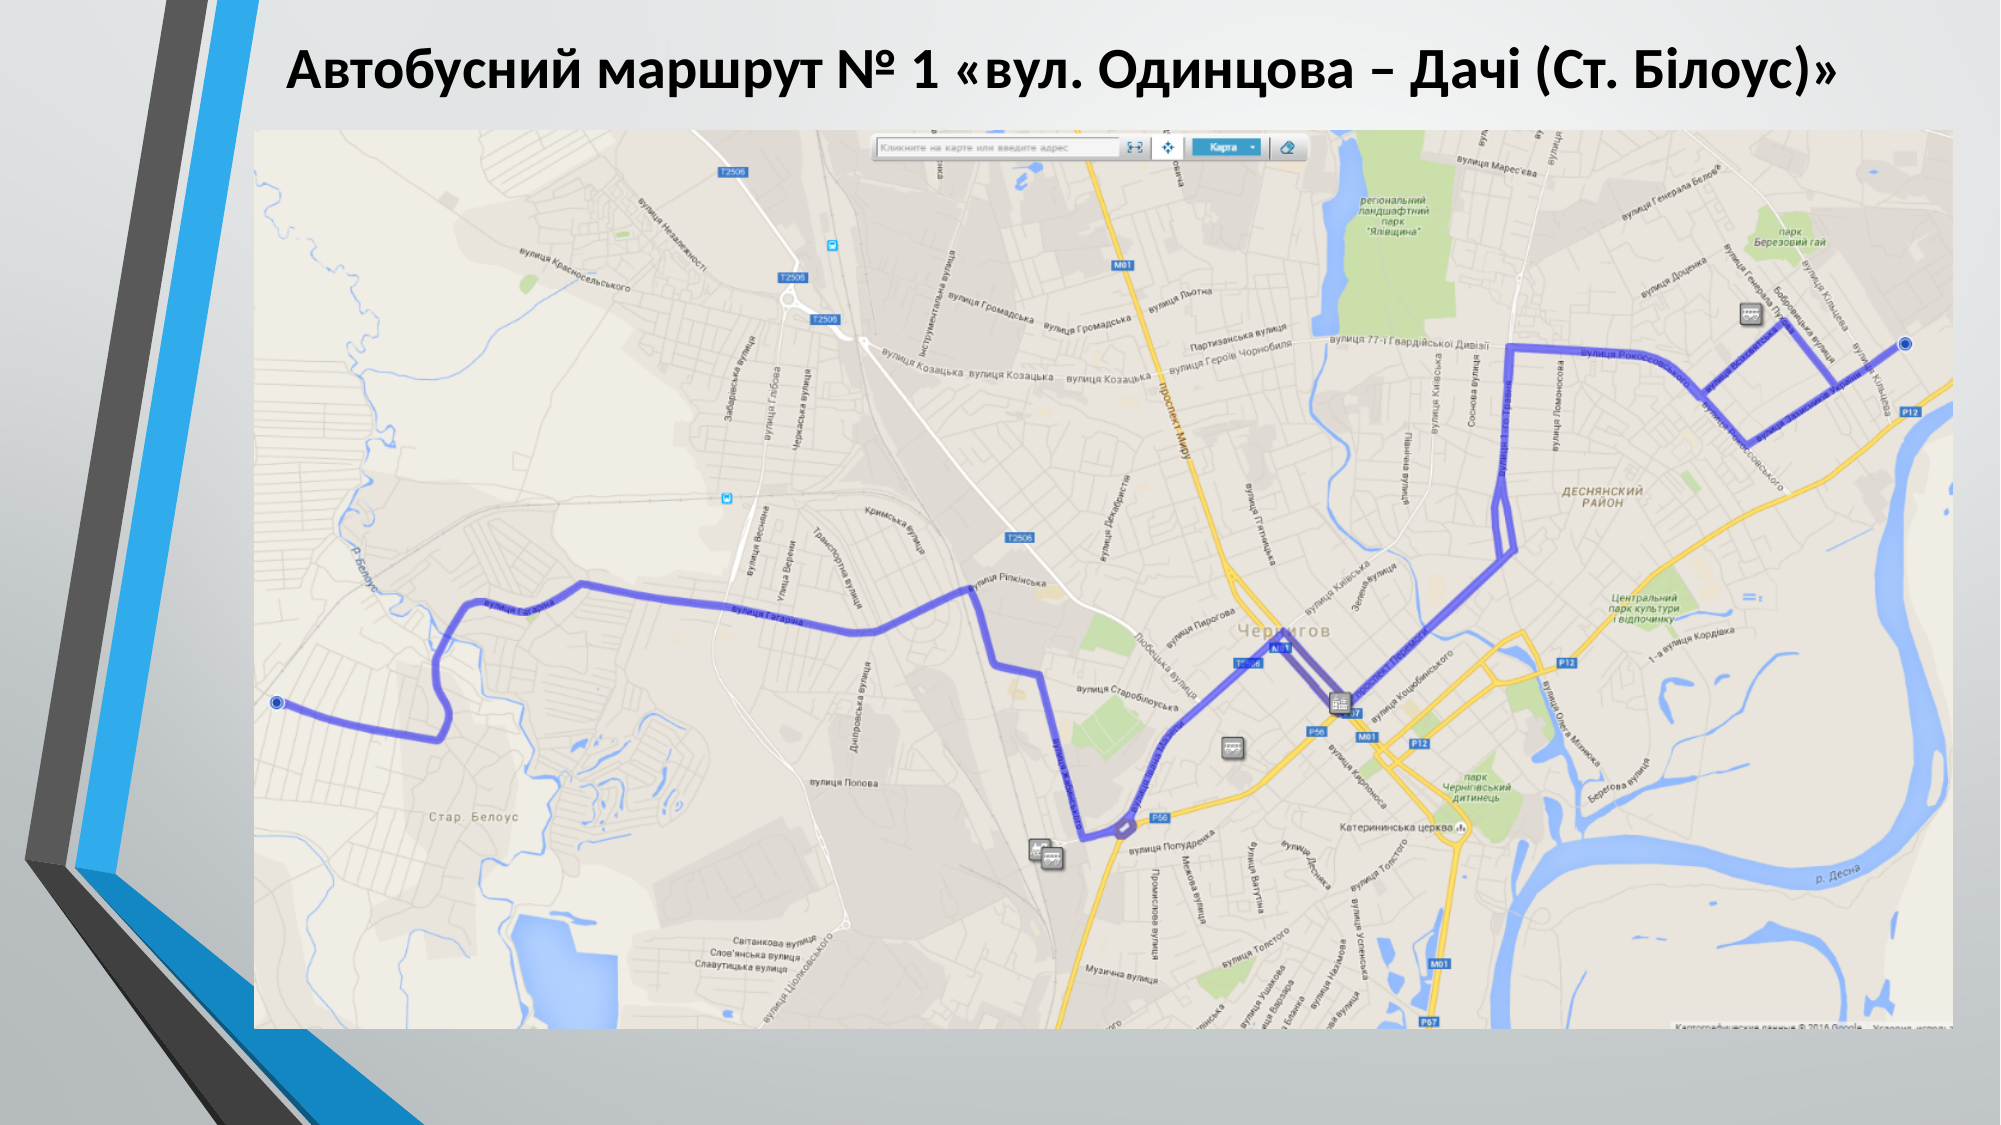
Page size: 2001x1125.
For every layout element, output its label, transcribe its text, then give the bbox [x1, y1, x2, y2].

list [253, 130, 1953, 1030]
title Автобусний маршрут № 1 «вул. Одинцова – Дачі (Ст. Білоус)» [243, 0, 1887, 131]
